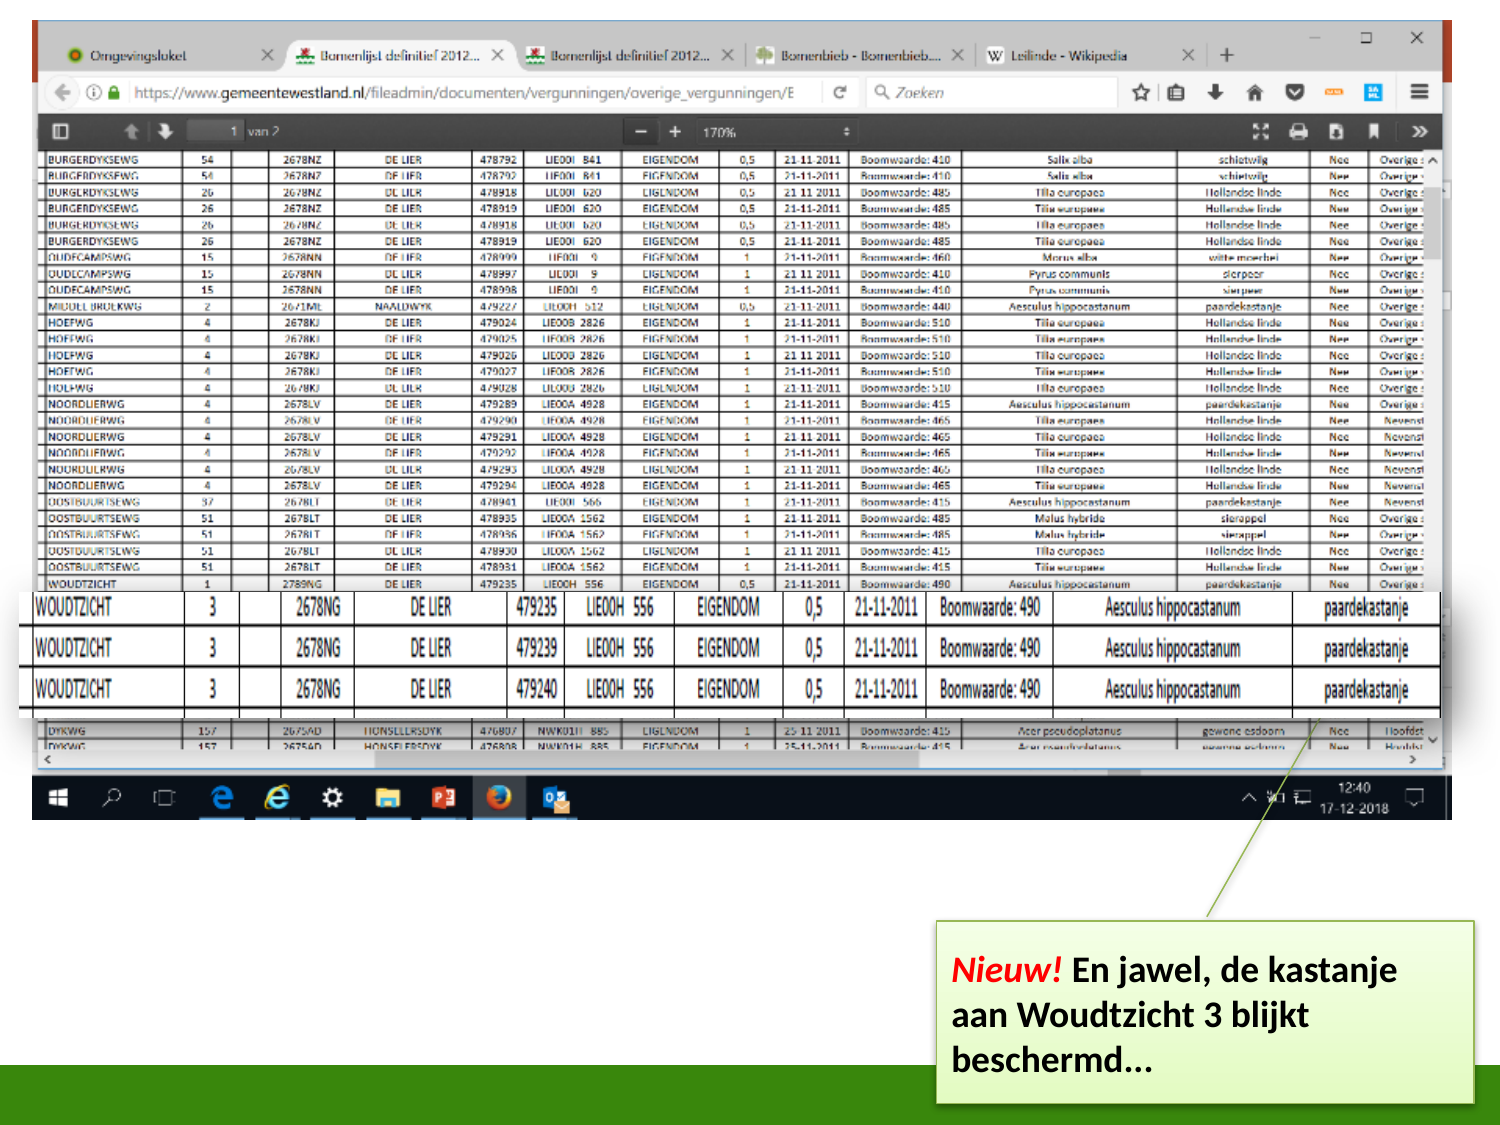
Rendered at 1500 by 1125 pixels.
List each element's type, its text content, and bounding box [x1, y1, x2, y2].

text_box Nieuw! En jawel, de kastanje aan Woudtzicht 3 blijkt beschermd... [1206, 828, 1259, 918]
text_box Nieuw! En jawel, de kastanje aan Woudtzicht 3 blijkt beschermd... [936, 920, 1475, 1104]
picture [18, 20, 1452, 820]
